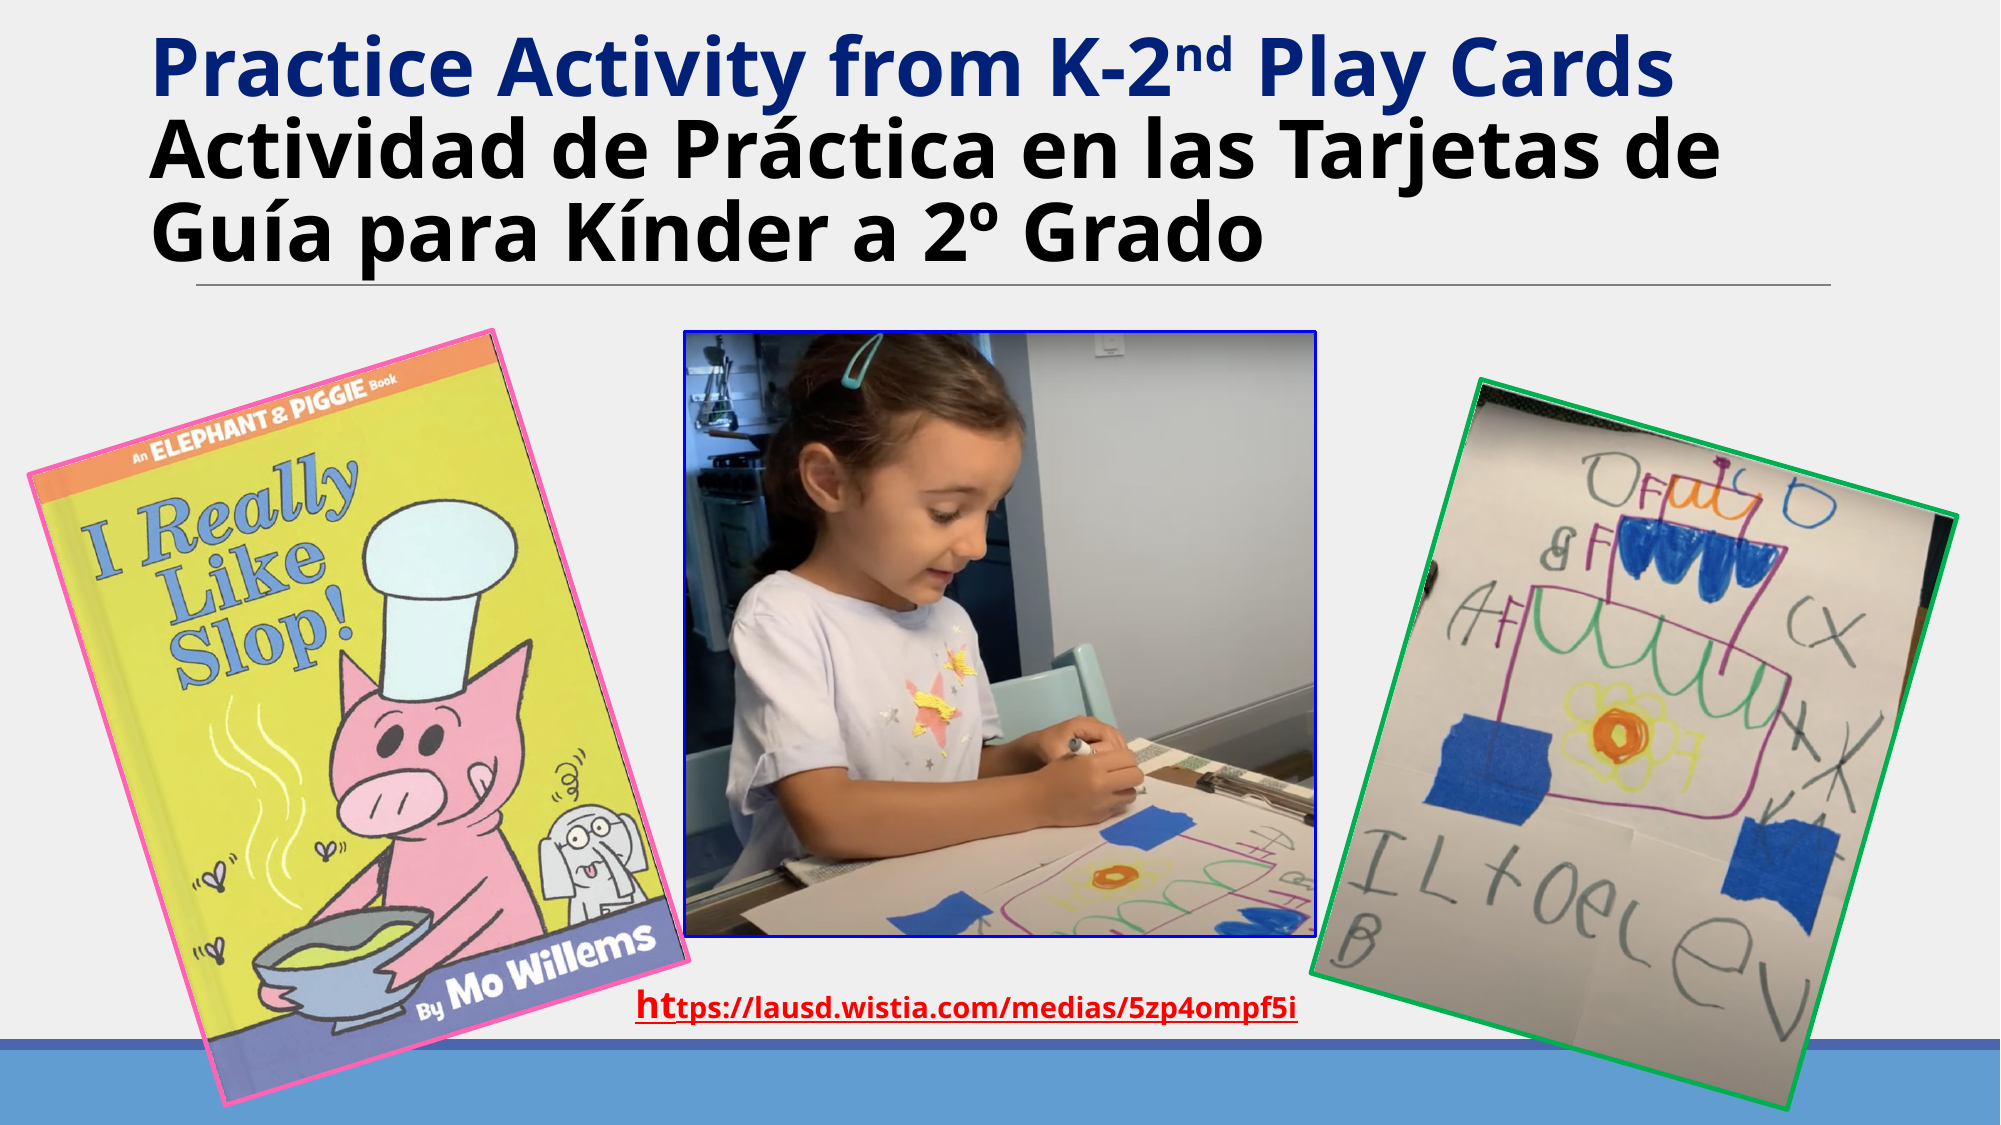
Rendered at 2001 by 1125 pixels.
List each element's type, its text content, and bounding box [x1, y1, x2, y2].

picture [1316, 384, 1953, 1106]
title Practice Activity from K-2nd Play Cards Actividad de Práctica en las Tarjetas de Guía para Kínder a 2º Grado [134, 30, 1863, 278]
picture [685, 332, 1314, 936]
picture [33, 334, 685, 1101]
text_box https://lausd.wistia.com/medias/5zp4ompf5i [620, 966, 1399, 1103]
